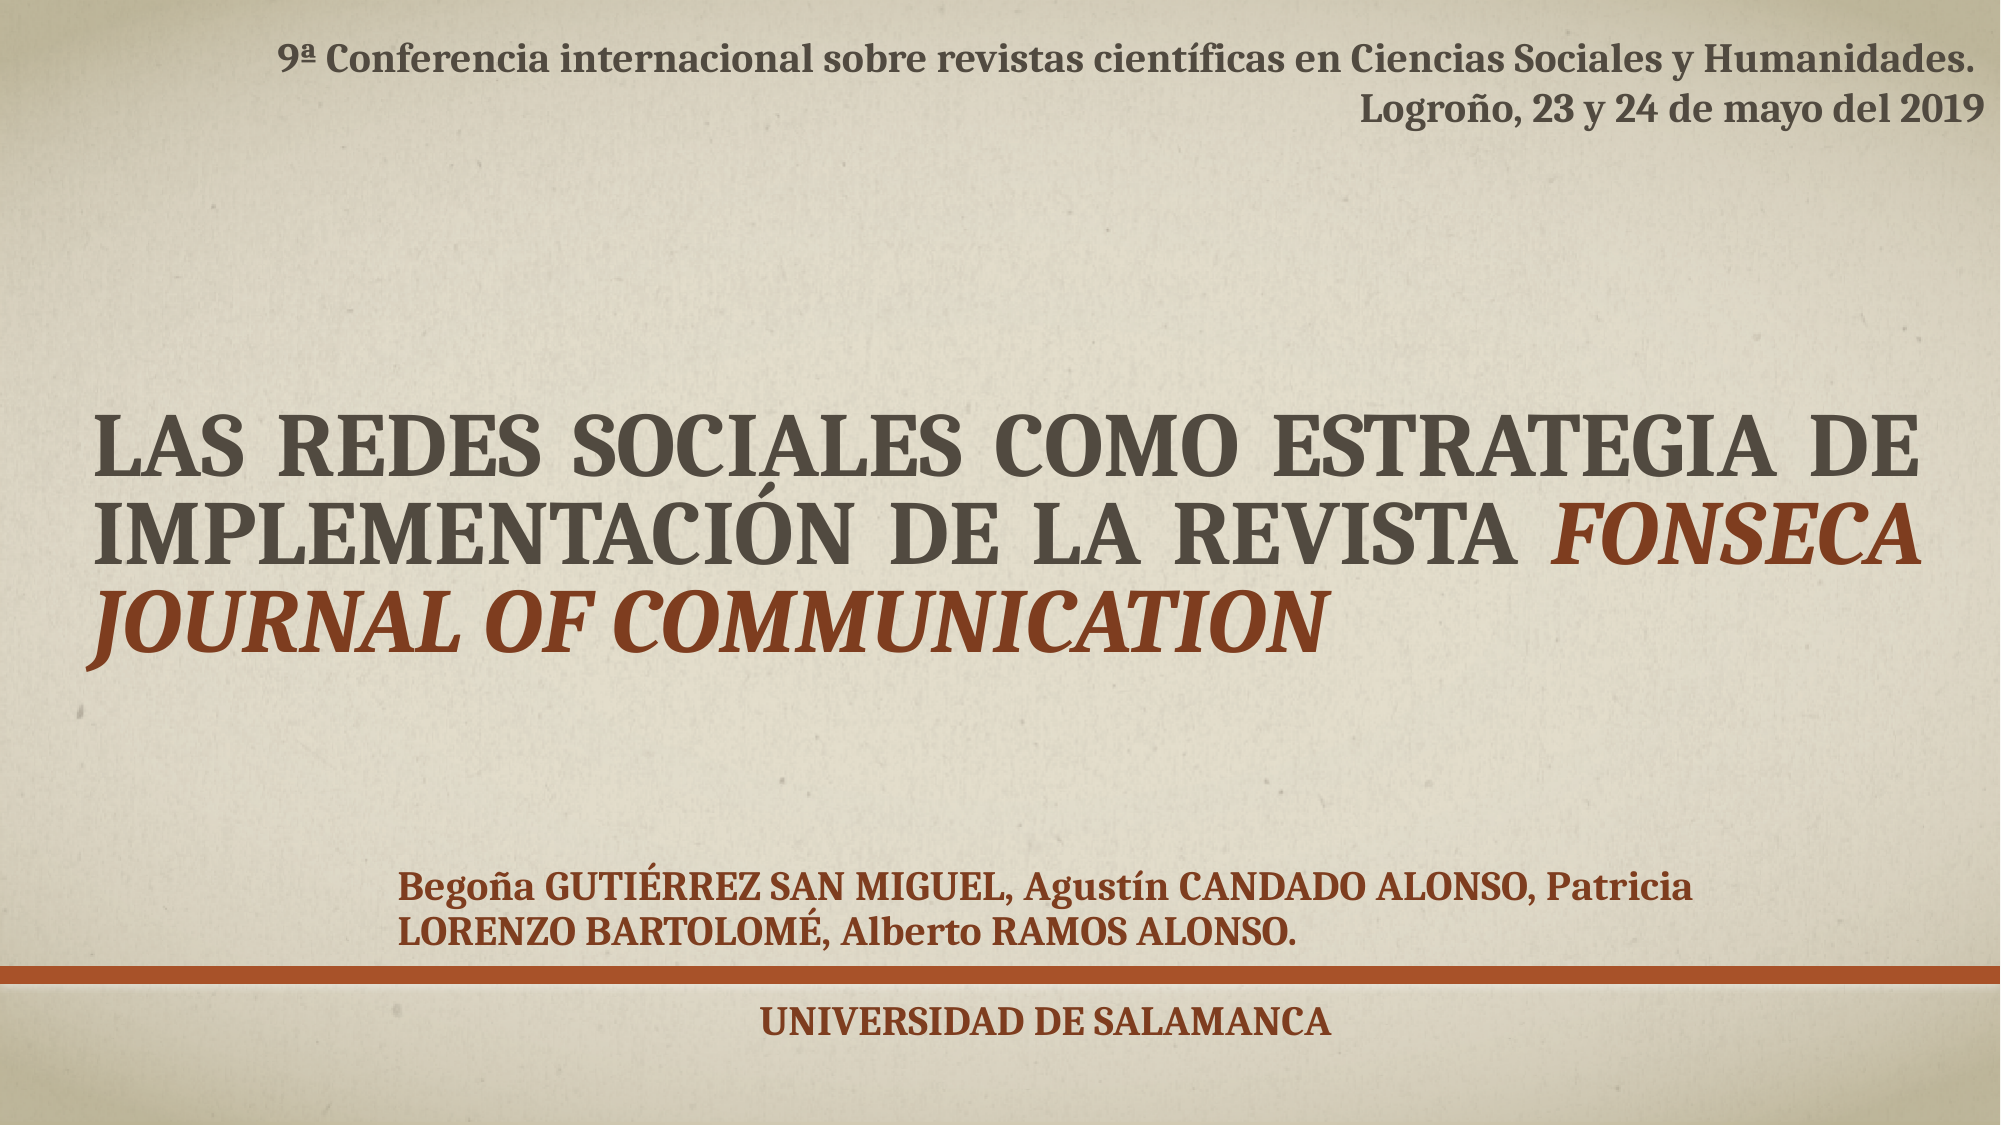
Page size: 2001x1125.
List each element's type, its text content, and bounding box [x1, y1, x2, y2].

text_box 9ª Conferencia internacional sobre revistas científicas en Ciencias Sociales y Humanidades. Logroño, 23 y 24 de mayo del 2019 [15, 23, 2000, 184]
title Las redes sociales como estrategia de implementación de la revista Fonseca Journal of Communication [77, 364, 1939, 678]
picture [0, 0, 2001, 970]
subtitle Begoña Gutiérrez San Miguel, Agustín Candado Alonso, Patricia Lorenzo Bartolomé, Alberto Ramos Alonso. Universidad de Salamanca [382, 856, 1709, 1057]
picture [0, 987, 2001, 1125]
